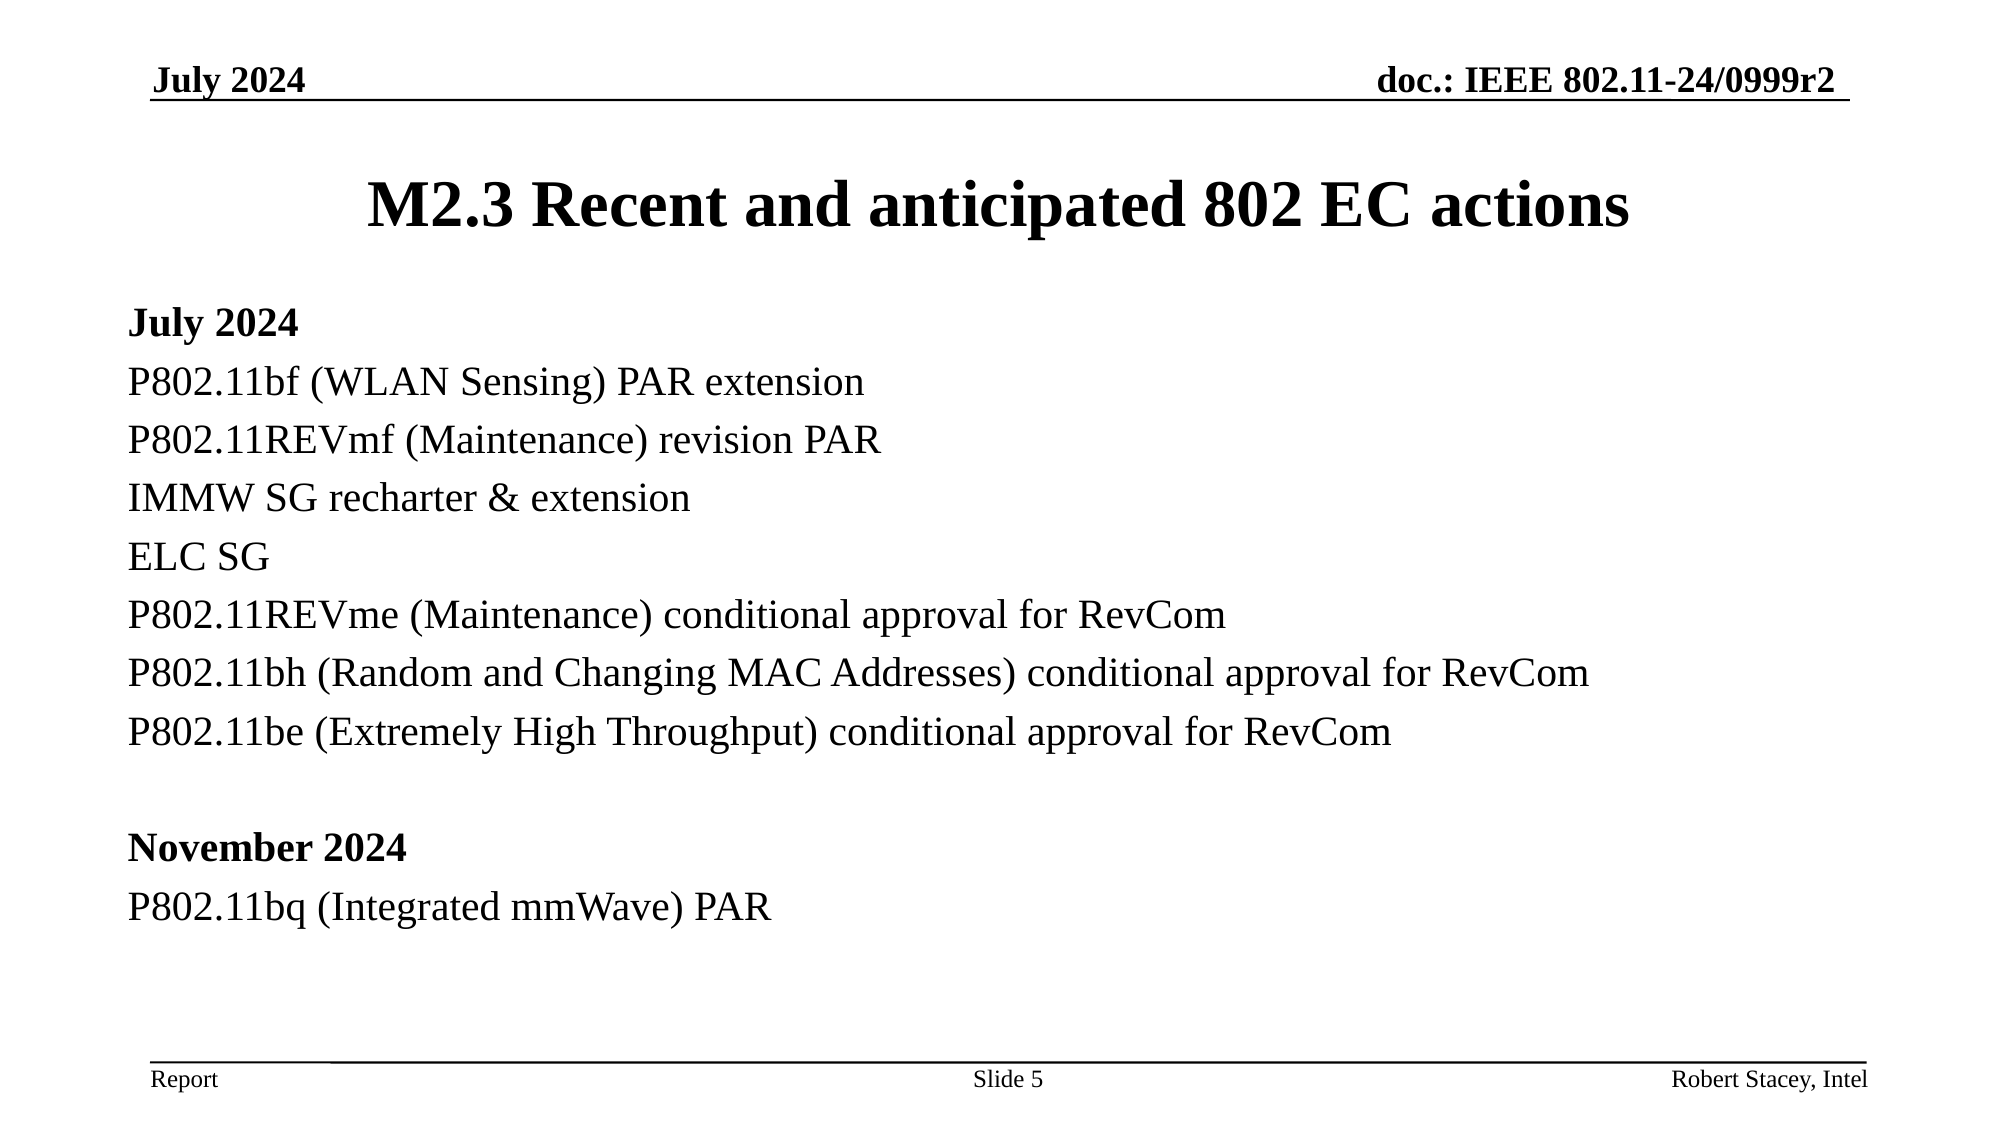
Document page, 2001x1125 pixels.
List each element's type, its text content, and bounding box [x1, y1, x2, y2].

footer Robert Stacey, Intel [1512, 1061, 1869, 1093]
list July 2024 P802.11bf (WLAN Sensing) PAR extension P802.11REVmf (Maintenance) revision PAR IMMW SG recharter & extension ELC SG P802.11REVme (Maintenance) conditional approval for RevCom P802.11bh (Random and Changing MAC Addresses) conditional approval for RevCom P802.11be (Extremely High Throughput) conditional approval for RevCom November 2024 P802.11bq (Integrated mmWave) PAR [112, 287, 1913, 1000]
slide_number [152, 54, 347, 101]
slide_number Slide 5 [964, 1061, 1053, 1093]
title M2.3 Recent and anticipated 802 EC actions [150, 112, 1850, 287]
